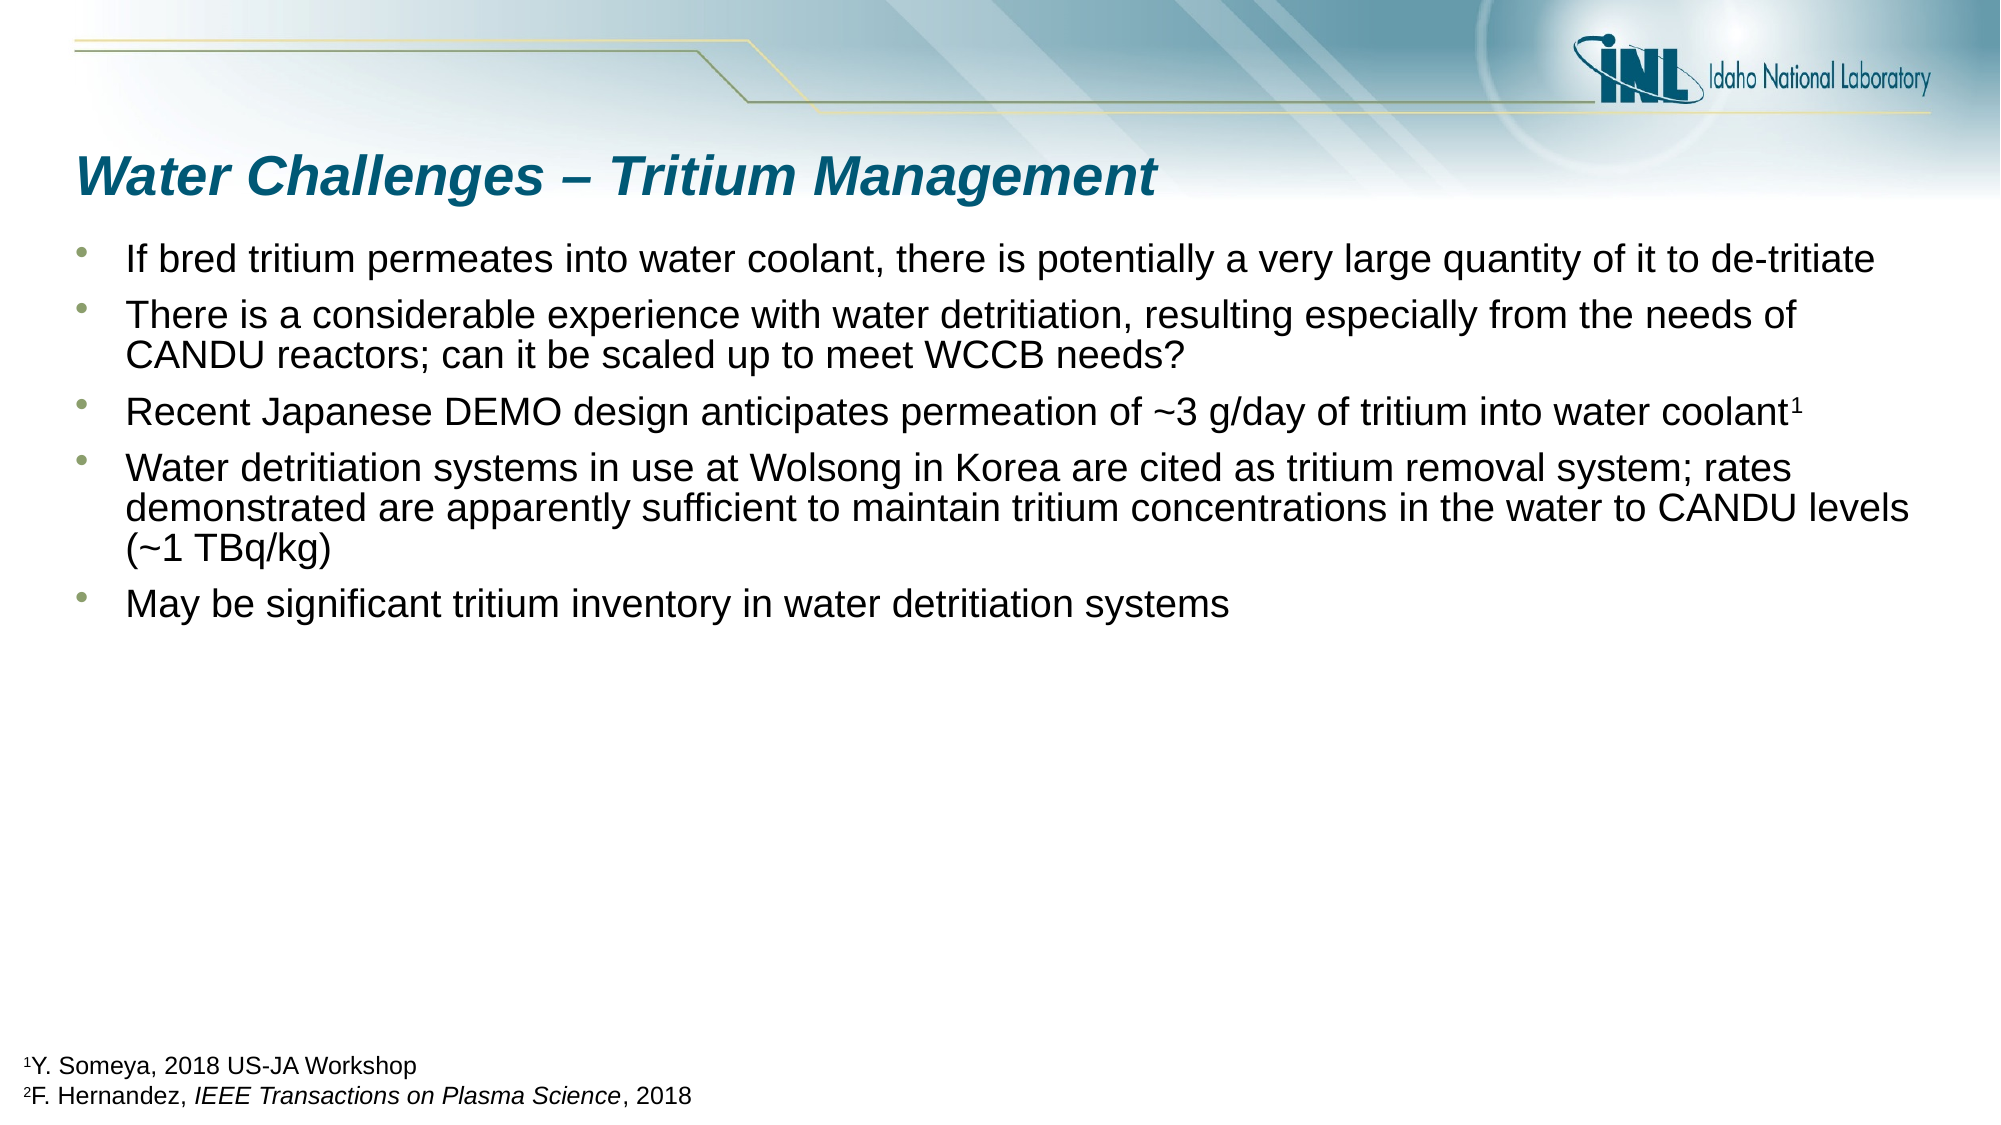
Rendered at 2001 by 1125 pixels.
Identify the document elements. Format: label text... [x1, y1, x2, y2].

list If bred tritium permeates into water coolant, there is potentially a very large quantity of it to de-tritiate There is a considerable experience with water detritiation, resulting especially from the needs of CANDU reactors; can it be scaled up to meet WCCB needs? Recent Japanese DEMO design anticipates permeation of ~3 g/day of tritium into water coolant1 Water detritiation systems in use at Wolsong in Korea are cited as tritium removal system; rates demonstrated are apparently sufficient to maintain tritium concentrations in the water to CANDU levels (~1 TBq/kg) May be significant tritium inventory in water detritiation systems [75, 239, 1925, 1029]
title Water Challenges – Tritium Management [75, 149, 1925, 210]
text_box 1Y. Someya, 2018 US-JA Workshop 2F. Hernandez, IEEE Transactions on Plasma Science, 2018 [8, 1042, 708, 1118]
picture [68, 0, 2000, 202]
